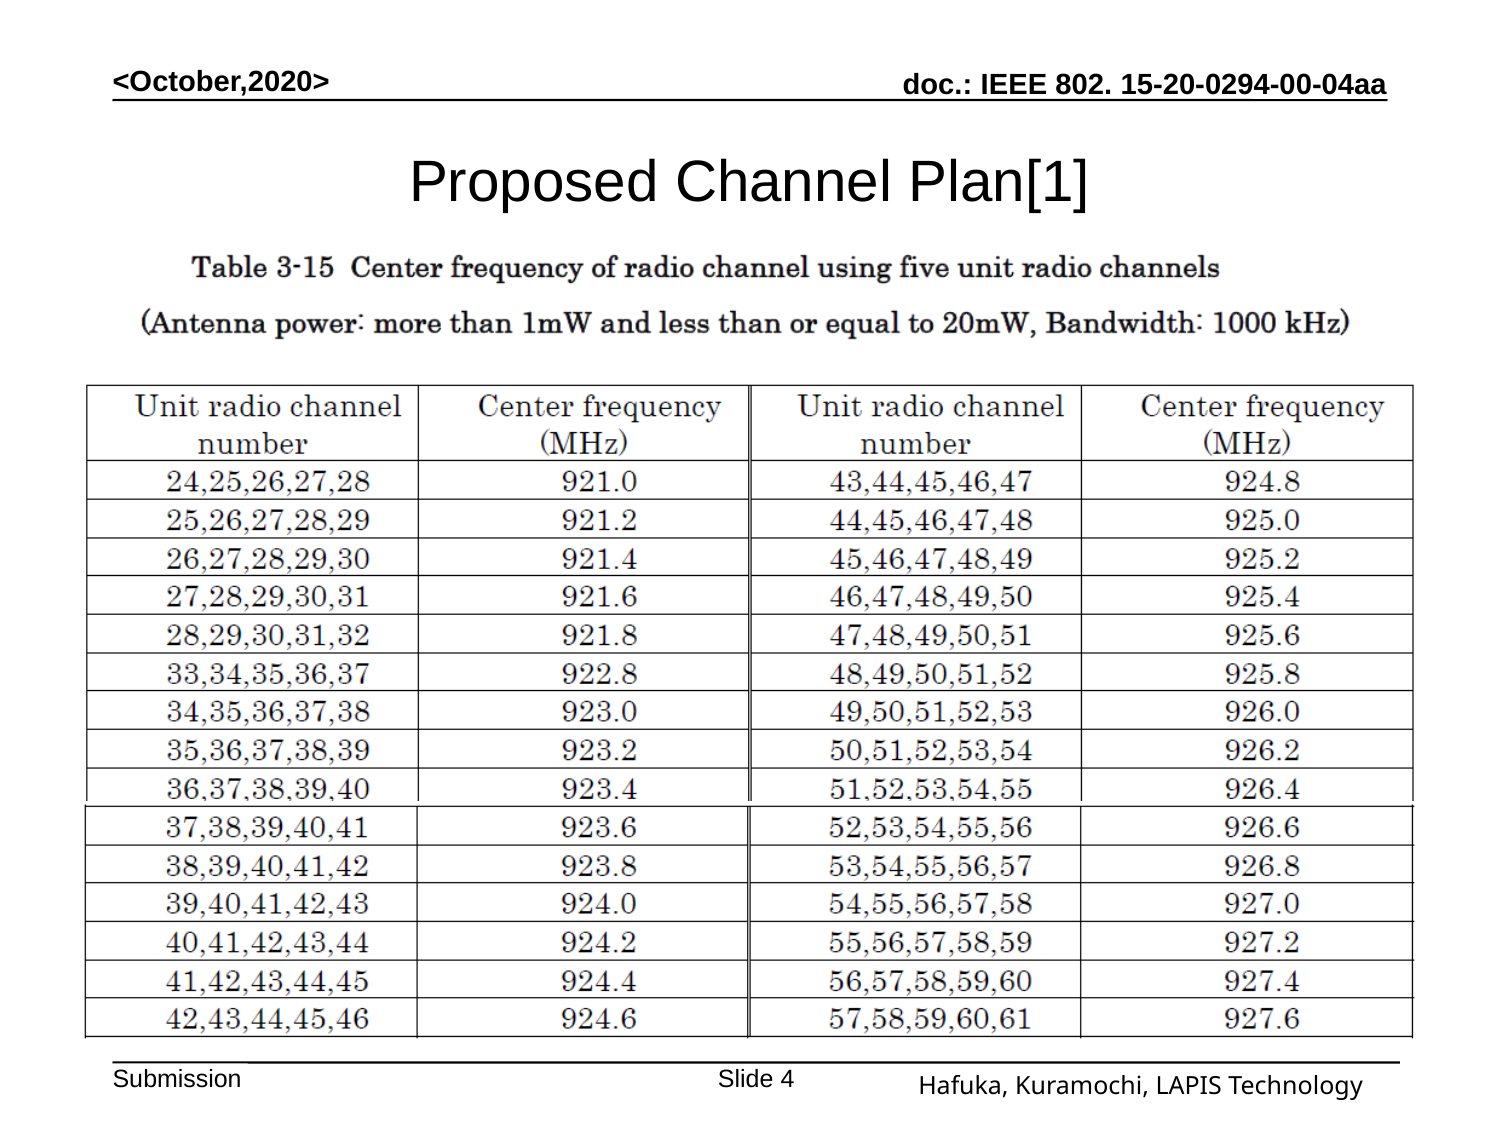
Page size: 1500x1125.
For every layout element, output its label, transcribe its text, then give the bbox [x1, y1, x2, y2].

slide_number Slide 4 [709, 1062, 803, 1093]
footer Hafuka, Kuramochi, LAPIS Technology [903, 1062, 1413, 1098]
picture [49, 224, 1451, 1043]
title Proposed Channel Plan[1] [112, 112, 1388, 223]
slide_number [112, 62, 375, 98]
